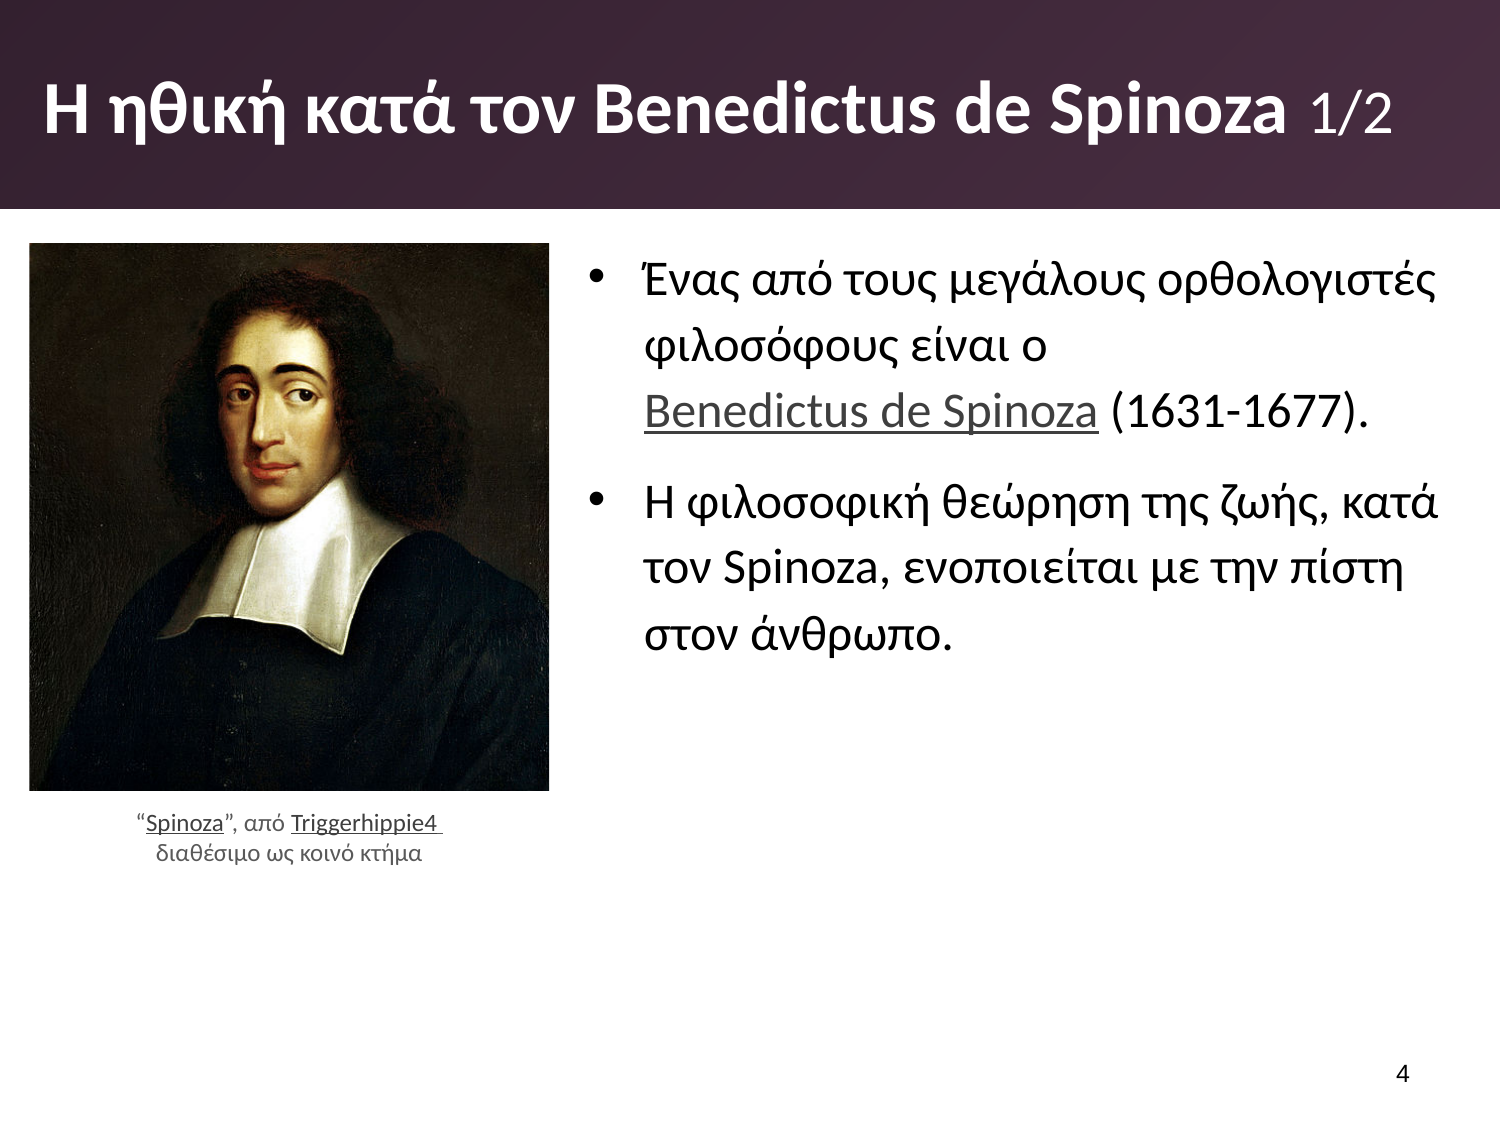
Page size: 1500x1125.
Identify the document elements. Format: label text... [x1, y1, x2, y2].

text_box “Spinoza”, από Triggerhippie4 διαθέσιμο ως κοινό κτήμα [70, 800, 508, 874]
picture [29, 243, 550, 791]
list Ένας από τους μεγάλους ορθολογιστές φιλοσόφους είναι ο Benedictus de Spinoza (1631-1677). Η φιλοσοφική θεώρηση της ζωής, κατά τον Spinoza, ενο­ποιείται με την πίστη στον άνθρωπο. [572, 231, 1495, 1125]
title Η ηθική κατά τον Benedictus de Spinoza 1/2 [0, 0, 1500, 209]
slide_number 3 [1074, 1042, 1425, 1103]
